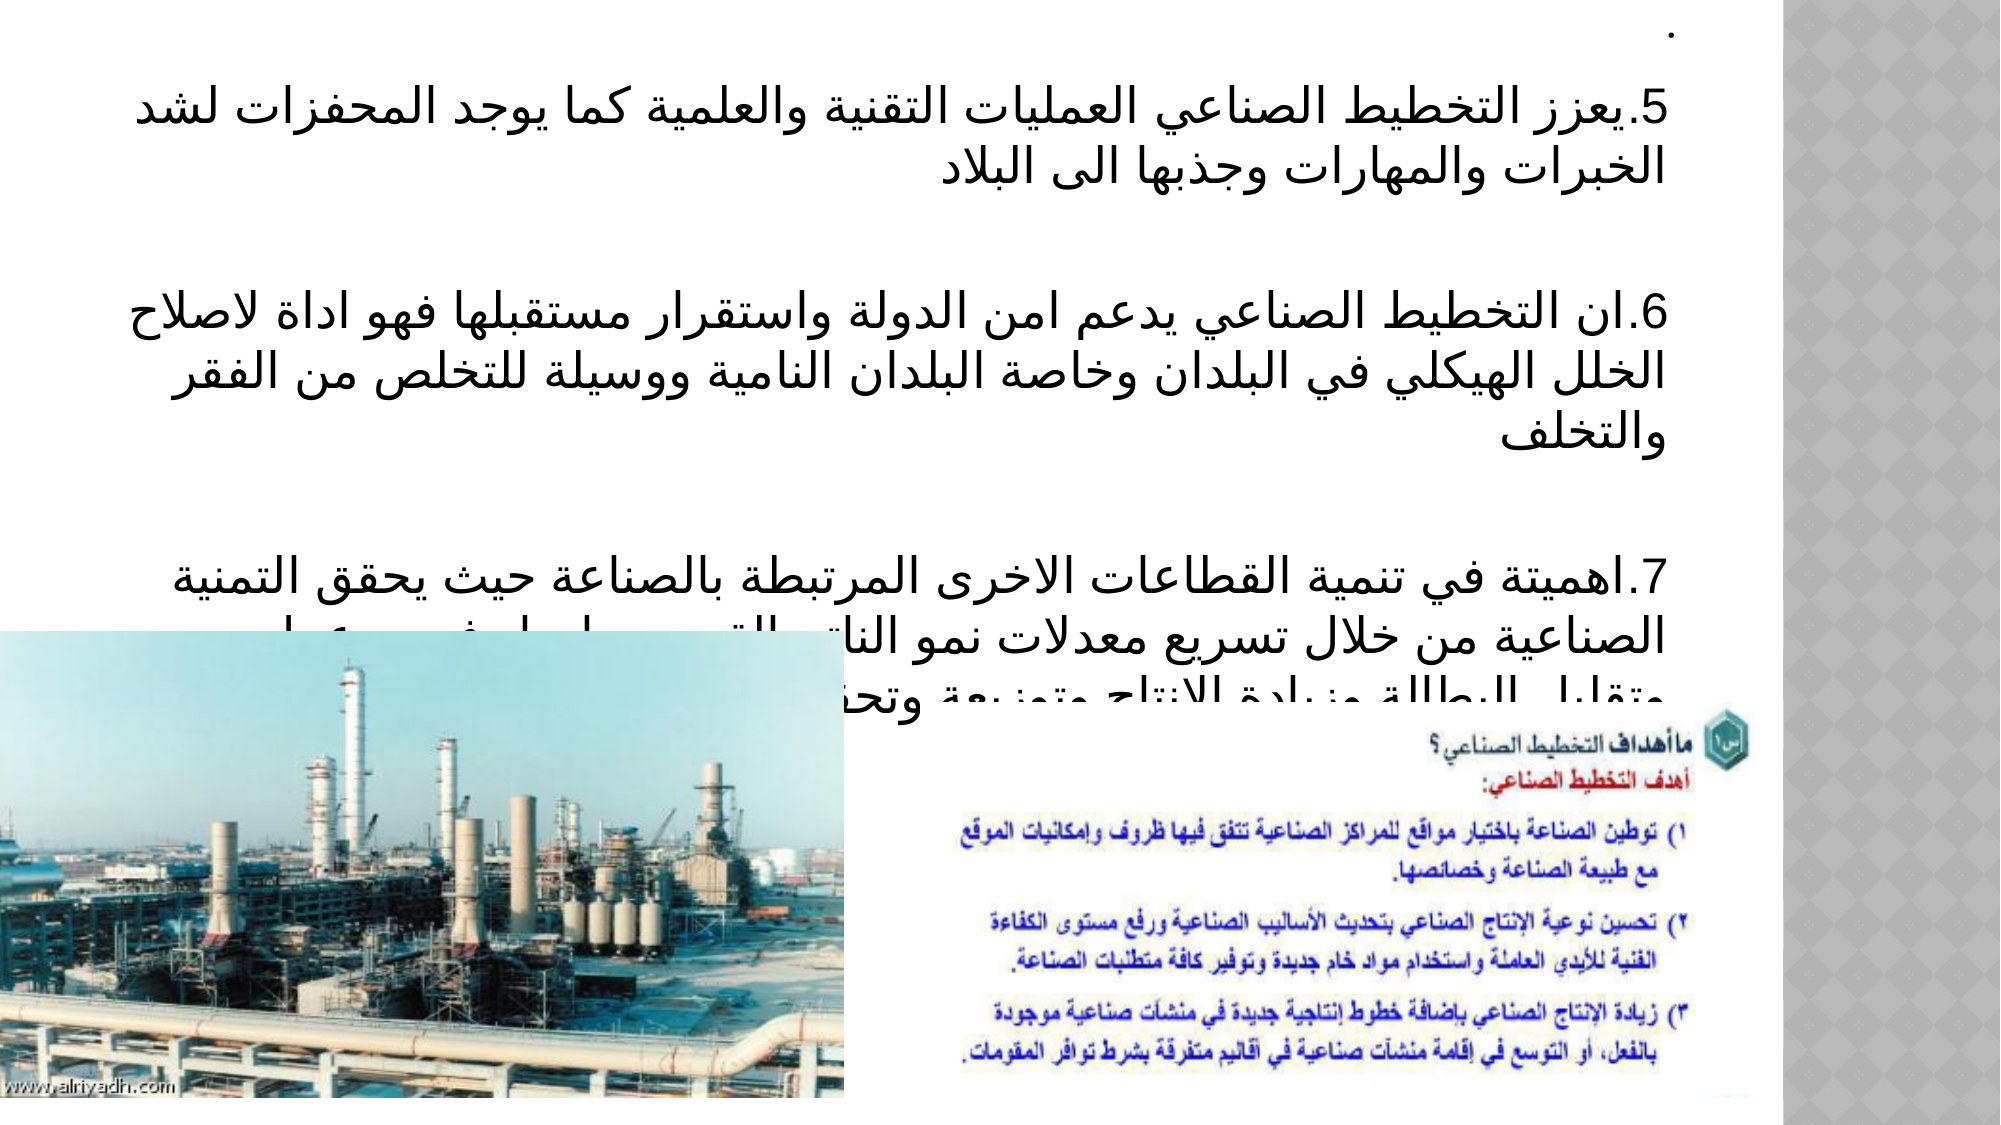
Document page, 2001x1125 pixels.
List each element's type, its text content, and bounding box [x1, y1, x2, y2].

picture [0, 631, 844, 1099]
list 5.يعزز التخطيط الصناعي العمليات التقنية والعلمية كما يوجد المحفزات لشد الخبرات والمهارات وجذبها الى البلاد 6.ان التخطيط الصناعي يدعم امن الدولة واستقرار مستقبلها فهو اداة لاصلاح الخلل الهيكلي في البلدان وخاصة البلدان النامية ووسيلة للتخلص من الفقر والتخلف 7.اهميتة في تنمية القطاعات الاخرى المرتبطة بالصناعة حيث يحقق التمنية الصناعية من خلال تسريع معدلات نمو الناتج القومي وايجاد فرص عمل وتقليل البطالة وزيادة الانتاج وتوزيعة وتحقيق الاستمرار في الانتاج الصناعي. [99, 65, 1684, 1059]
picture [919, 702, 1755, 1099]
title . [99, 27, 1684, 65]
